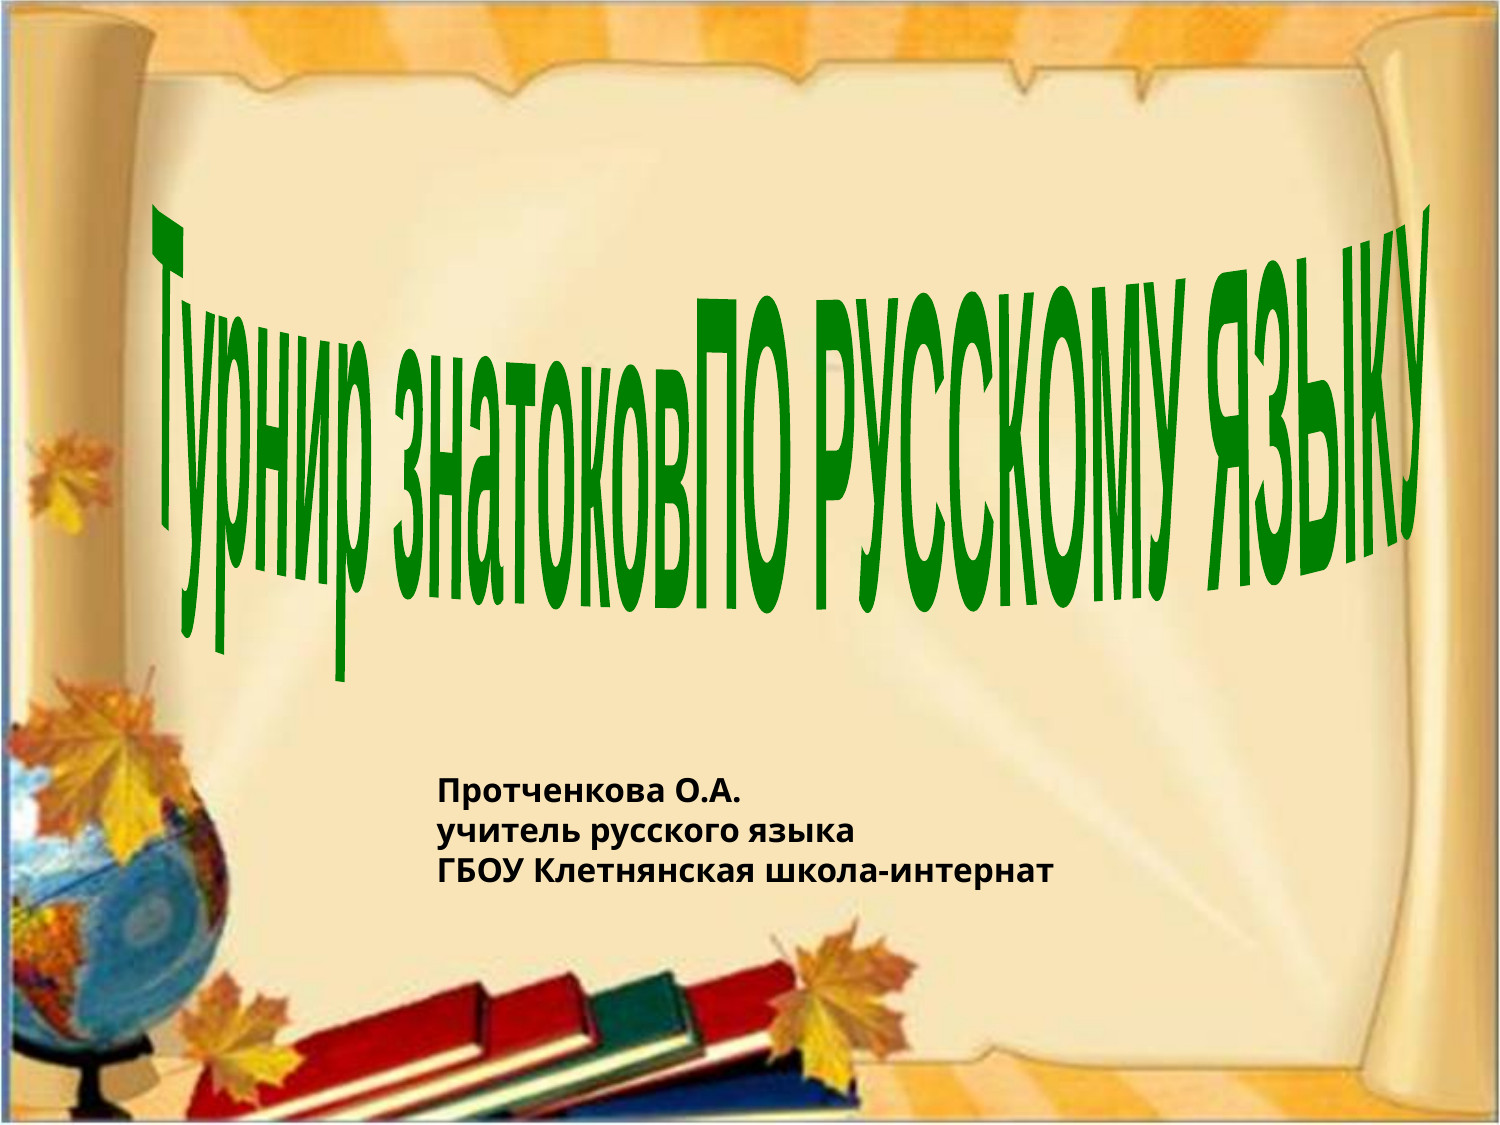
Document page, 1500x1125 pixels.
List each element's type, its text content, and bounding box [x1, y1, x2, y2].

picture [0, 0, 1500, 1125]
text_box Протченкова О.А. учитель русского языка ГБОУ Клетнянская школа-интернат [421, 761, 1137, 897]
